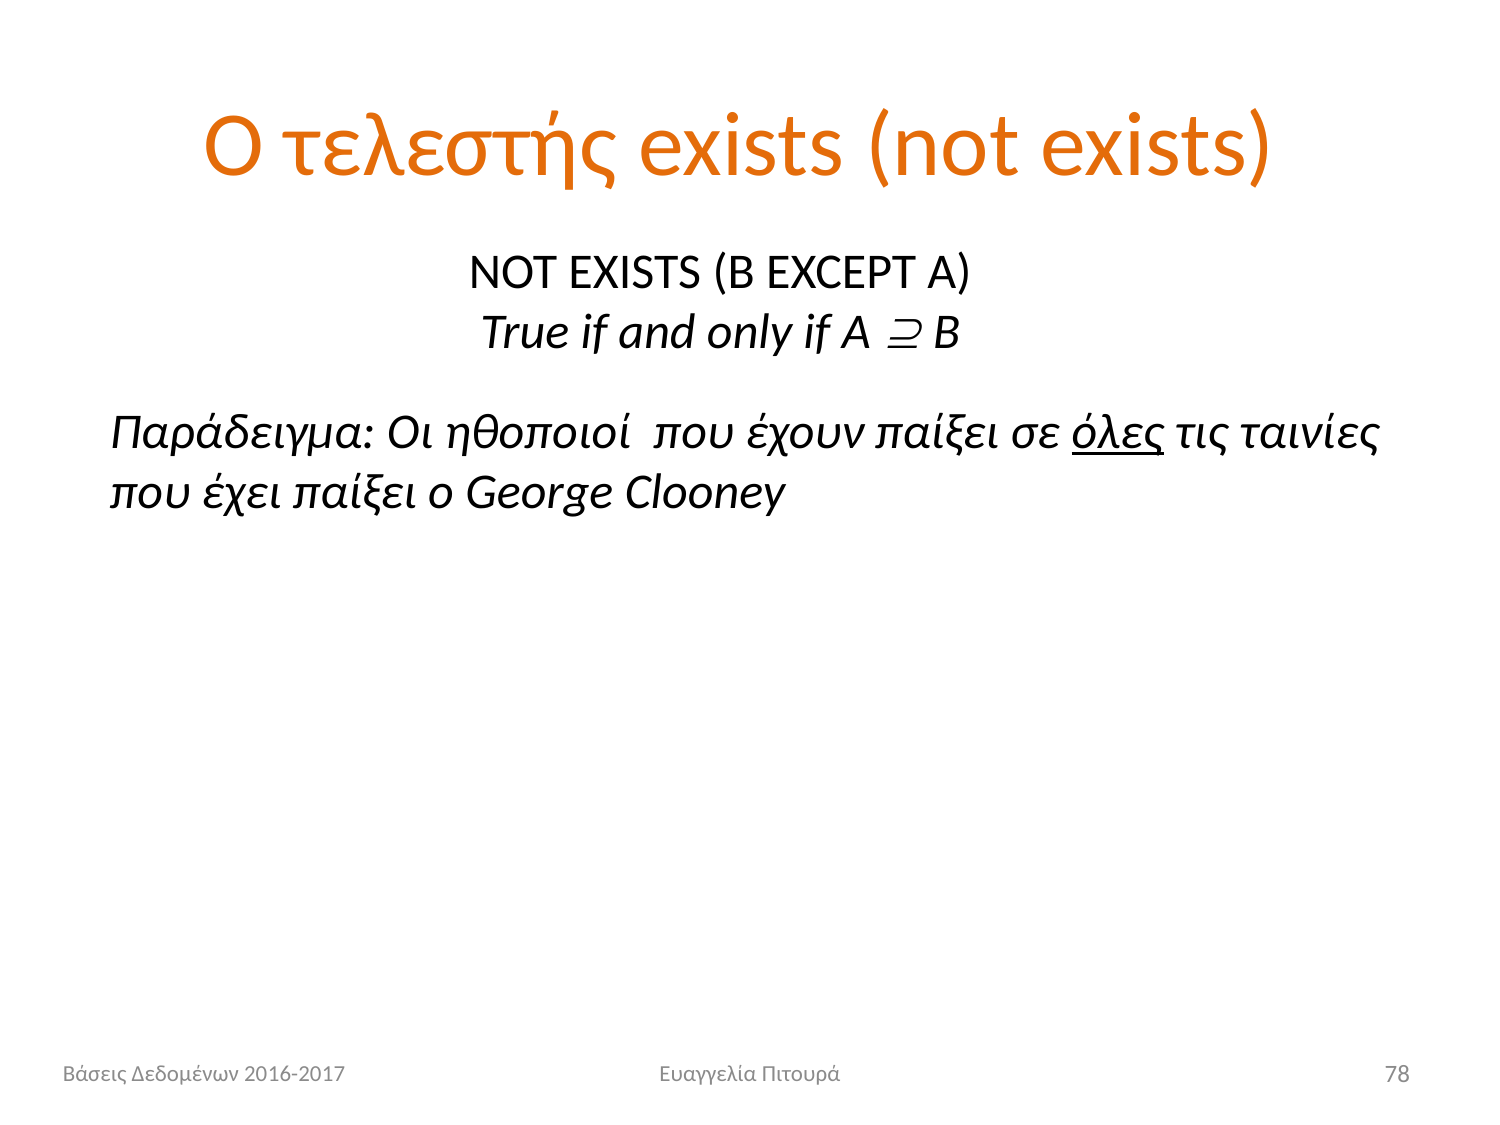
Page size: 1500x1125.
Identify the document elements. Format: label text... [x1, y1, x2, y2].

text_box NOT EXISTS (Β EXCEPT Α) True if and only if A  B [211, 233, 1229, 366]
text_box Παράδειγμα: Οι ηθοποιοί που έχουν παίξει σε όλες τις ταινίες που έχει παίξει ο George Clooney [95, 390, 1458, 526]
footer Ευαγγελία Πιτουρά [512, 1042, 988, 1103]
slide_number 78 [1074, 1042, 1425, 1103]
text_box Βάσεις Δεδομένων 2016-2017 [47, 1042, 398, 1103]
title Ο τελεστής exists (not exists) [75, 45, 1425, 233]
